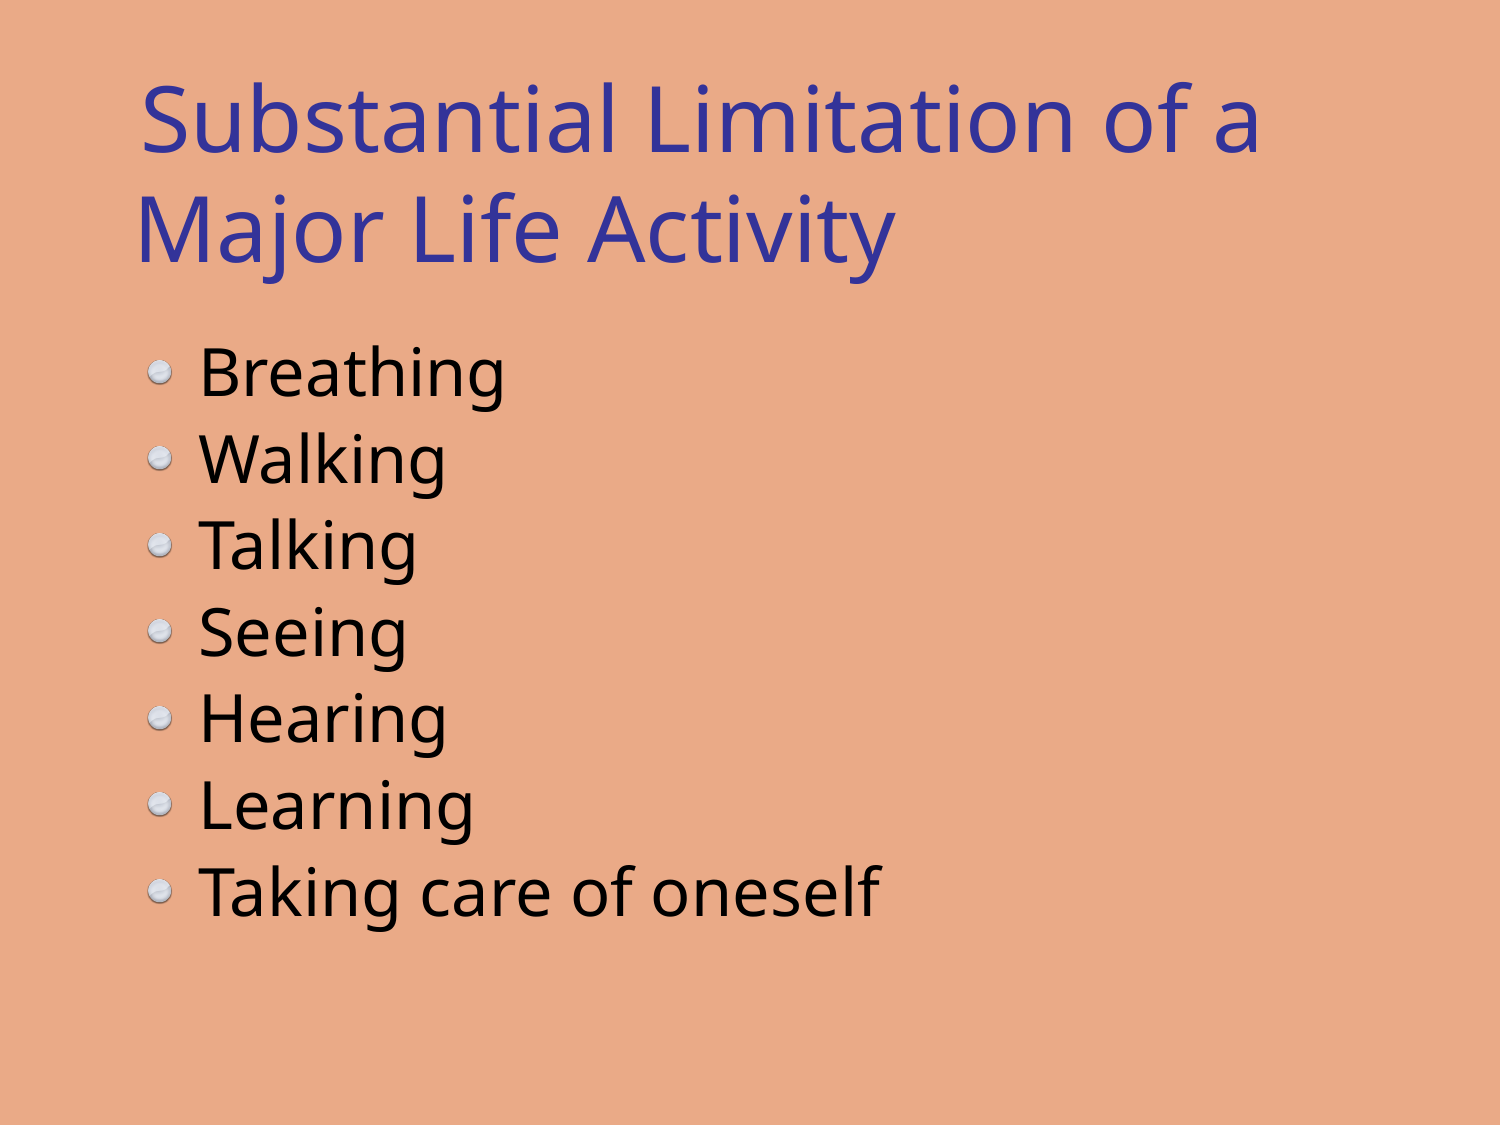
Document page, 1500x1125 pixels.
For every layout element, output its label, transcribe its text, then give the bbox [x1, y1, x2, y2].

picture [145, 530, 174, 559]
list Breathing Walking Talking Seeing Hearing Learning Taking care of oneself [136, 330, 1470, 1125]
title Substantial Limitation of a Major Life Activity [124, 0, 1468, 290]
picture [145, 876, 174, 905]
picture [145, 357, 174, 386]
picture [145, 703, 174, 732]
picture [145, 616, 174, 645]
picture [145, 443, 174, 472]
picture [145, 789, 174, 818]
